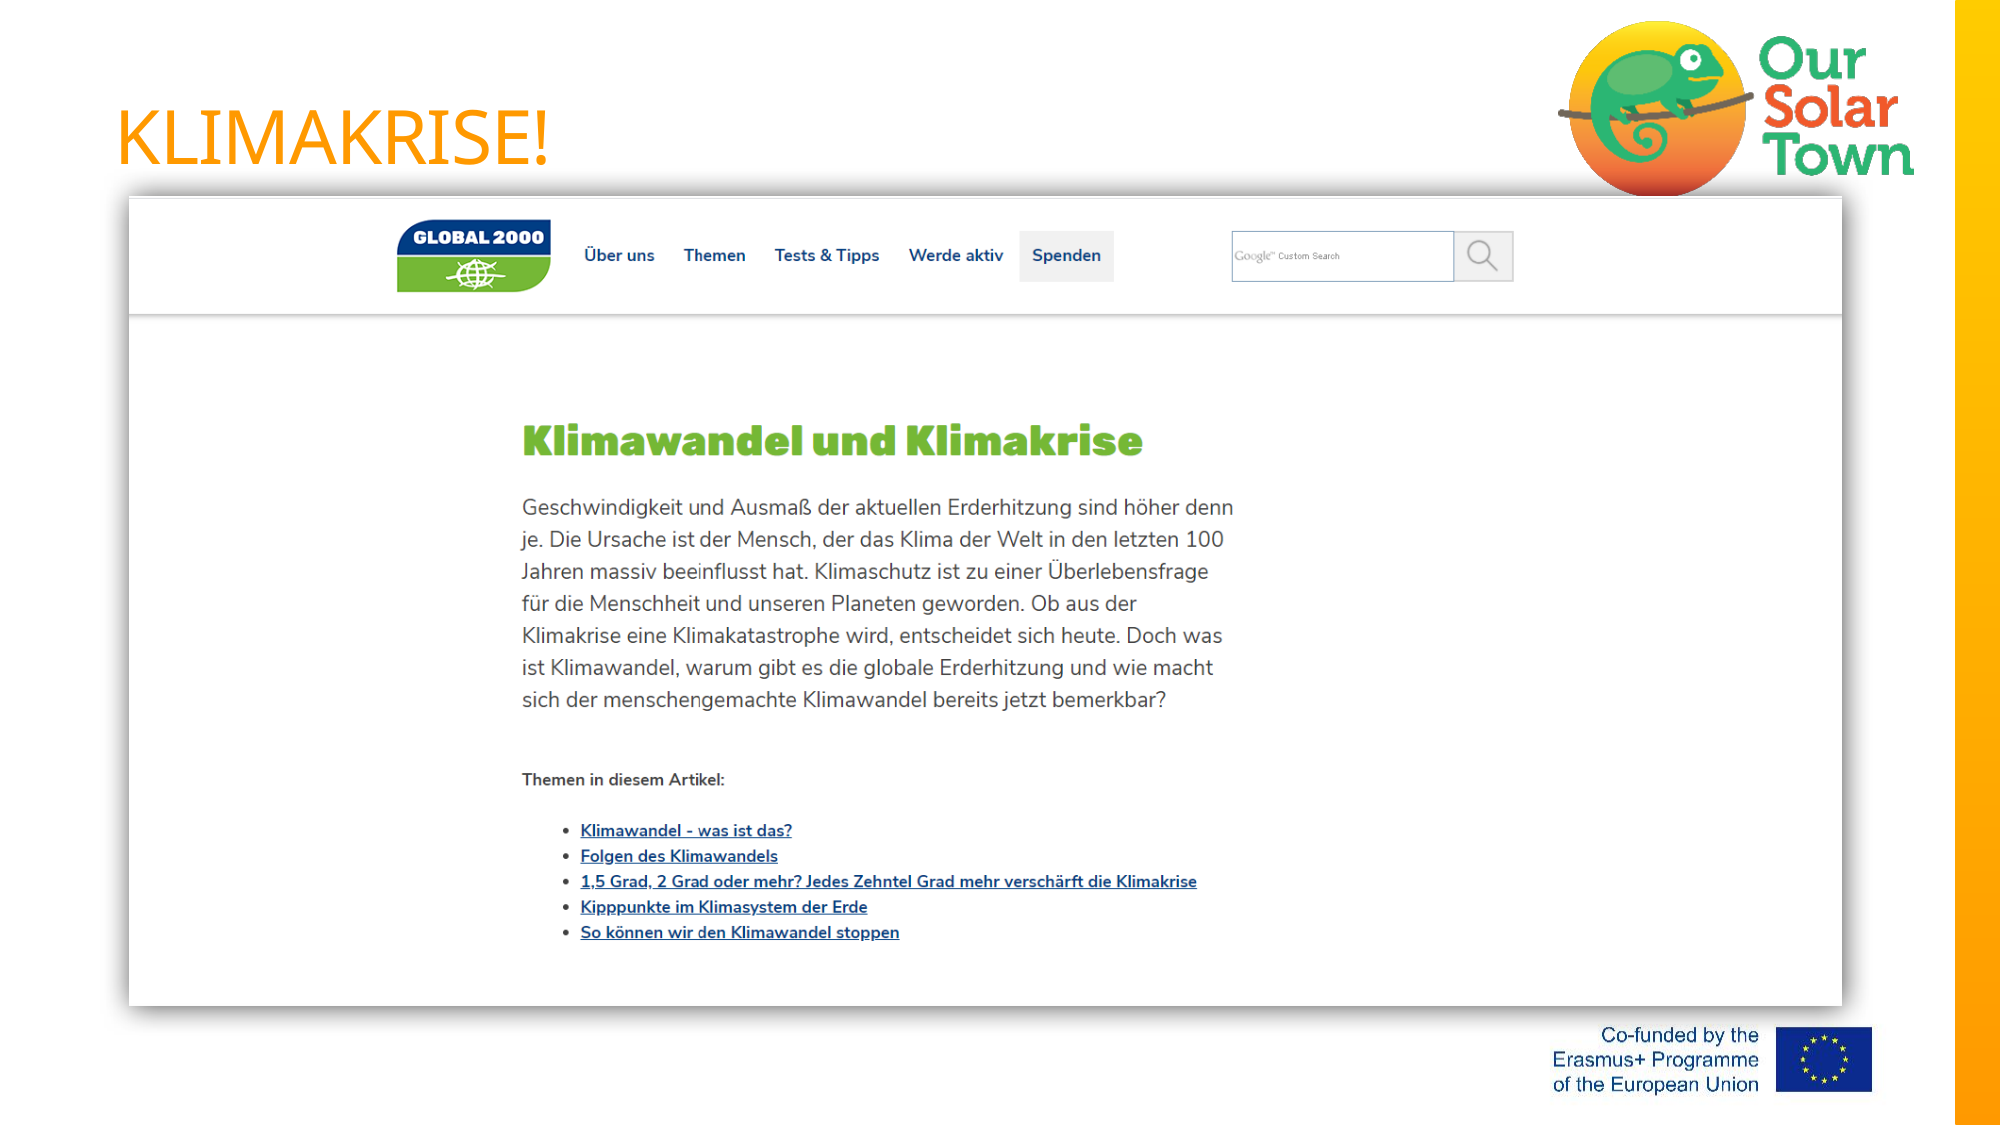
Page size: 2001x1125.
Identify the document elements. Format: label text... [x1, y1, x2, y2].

picture [1537, 0, 1944, 225]
title Klimakrise! [99, 46, 1367, 187]
picture [1534, 1008, 1889, 1110]
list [128, 196, 1842, 1007]
